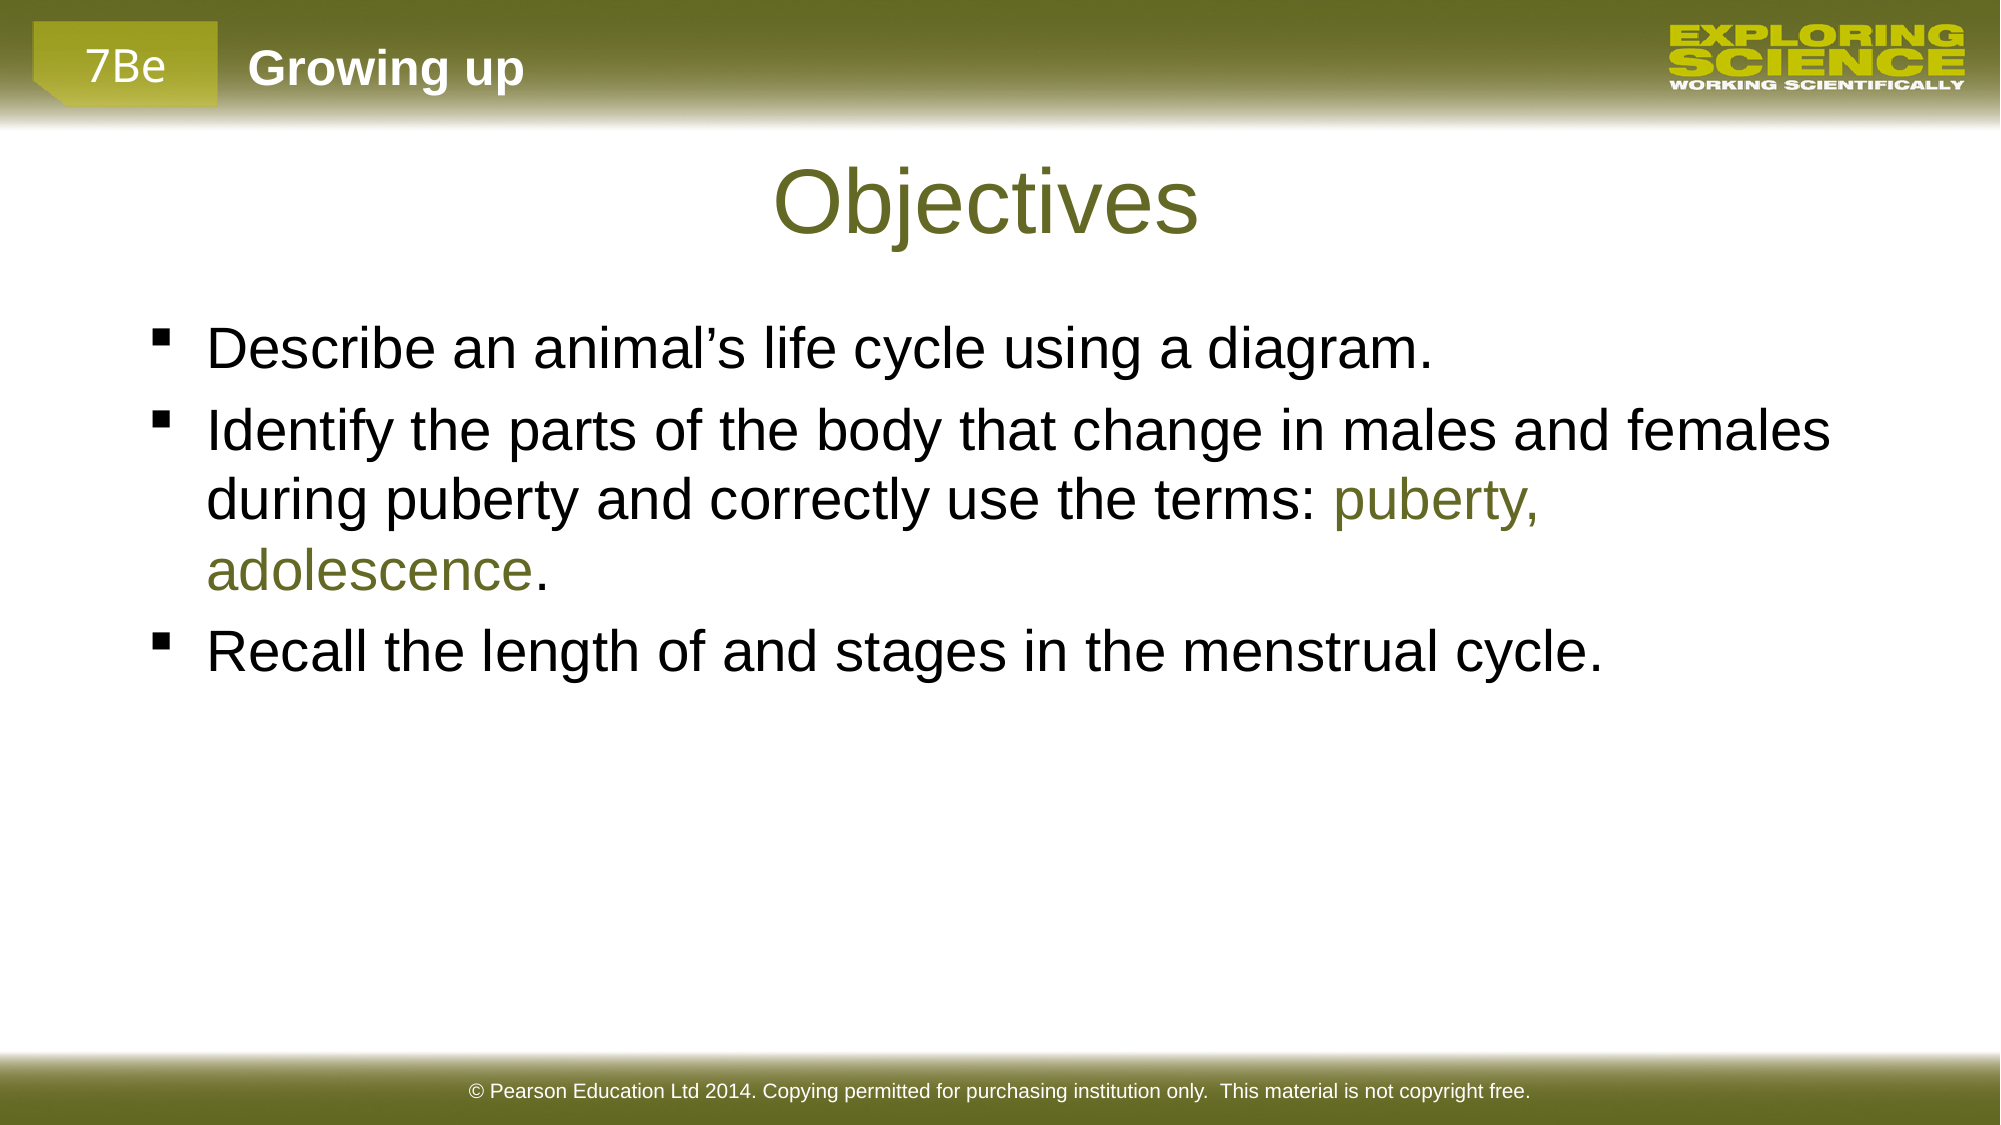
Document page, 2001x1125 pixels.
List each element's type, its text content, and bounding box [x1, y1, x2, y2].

picture [0, 0, 2000, 132]
footer © Pearson Education Ltd 2014. Copying permitted for purchasing institution only. This material is not copyright free. [102, 1070, 1898, 1118]
list Describe an animal’s life cycle using a diagram. Identify the parts of the body that change in males and females during puberty and correctly use the terms: puberty, adolescence. Recall the length of and stages in the menstrual cycle. [102, 302, 1898, 998]
picture [0, 1049, 2000, 1125]
title Objectives [86, 137, 1887, 256]
